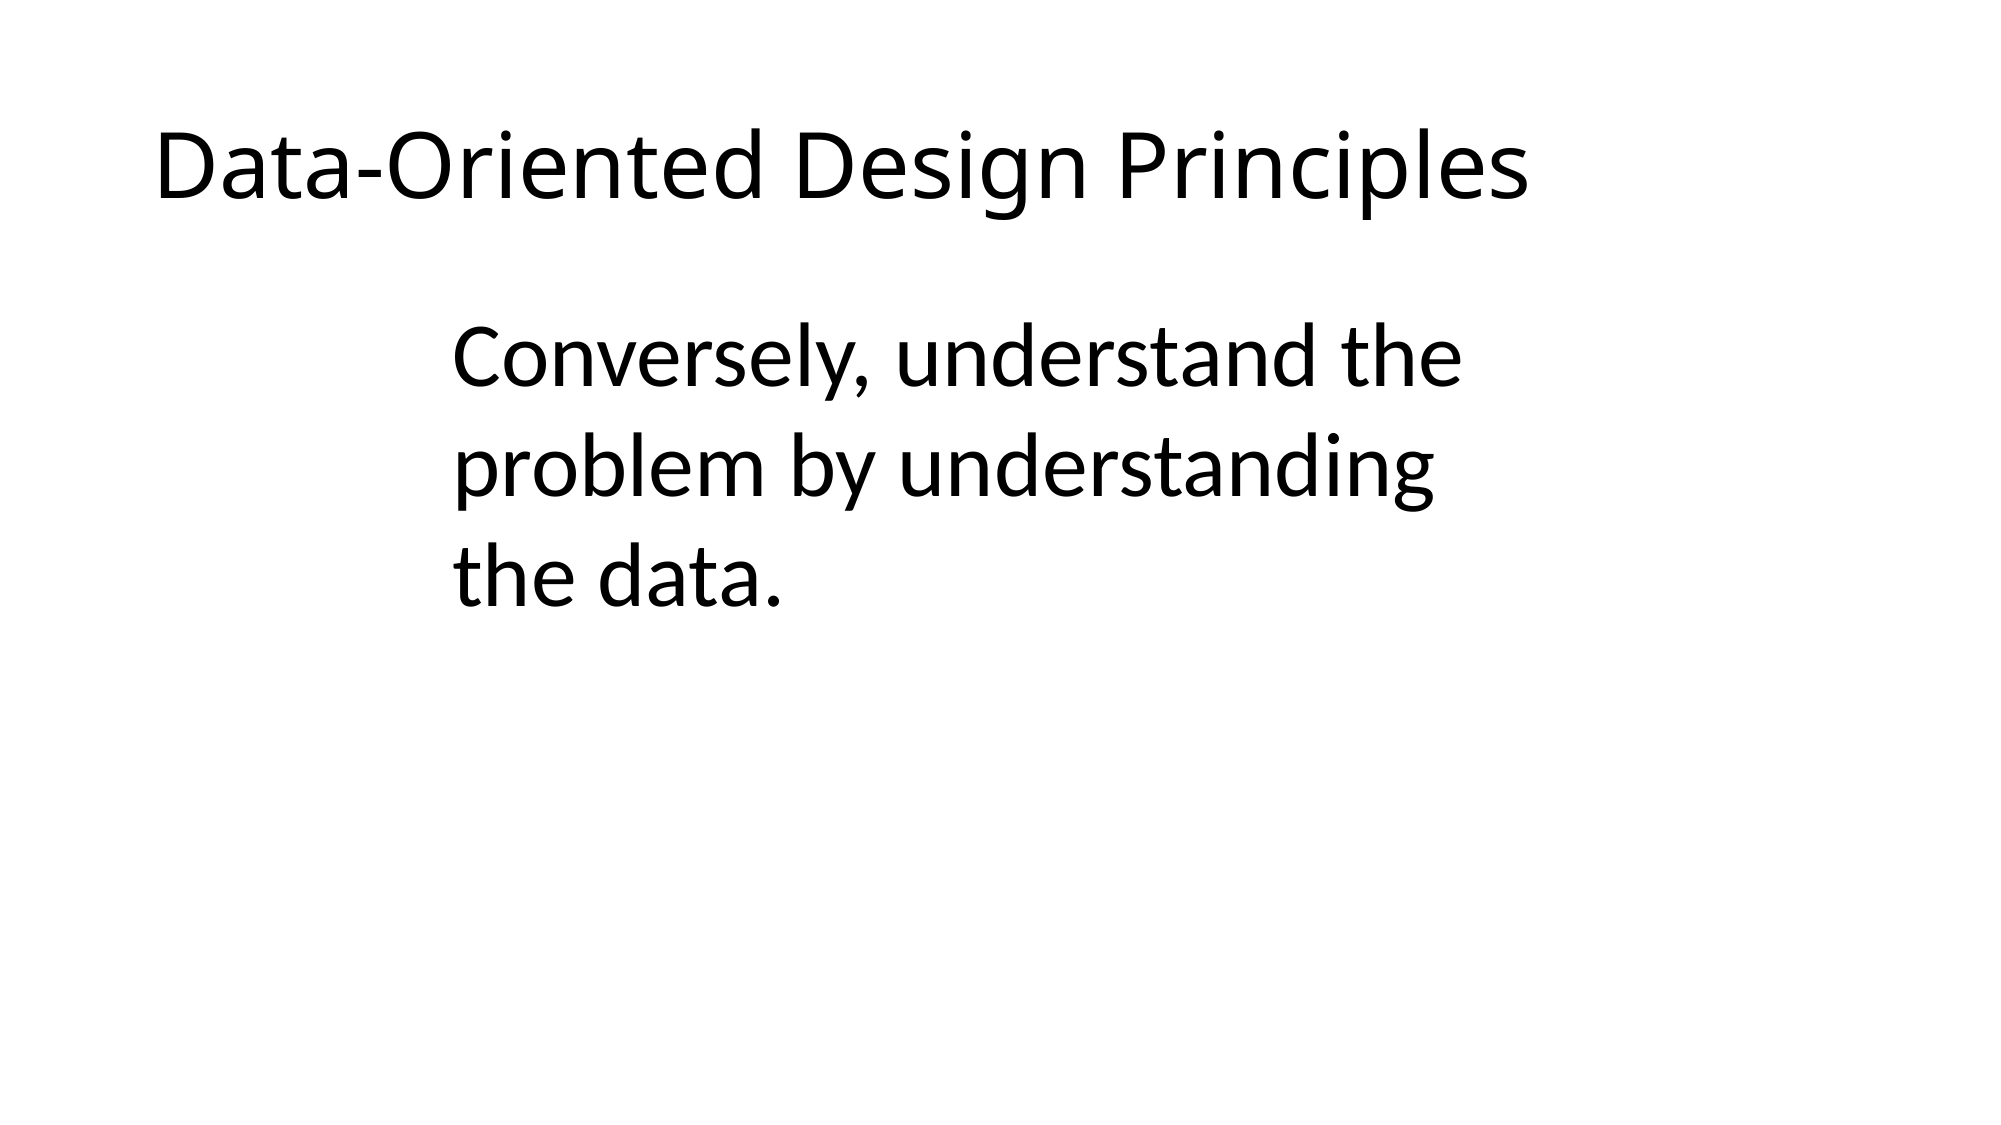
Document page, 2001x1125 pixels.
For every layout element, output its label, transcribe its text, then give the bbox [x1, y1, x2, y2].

title Data-Oriented Design Principles [137, 59, 1863, 278]
text_box Conversely, understand the problem by understanding the data. [437, 287, 1538, 633]
